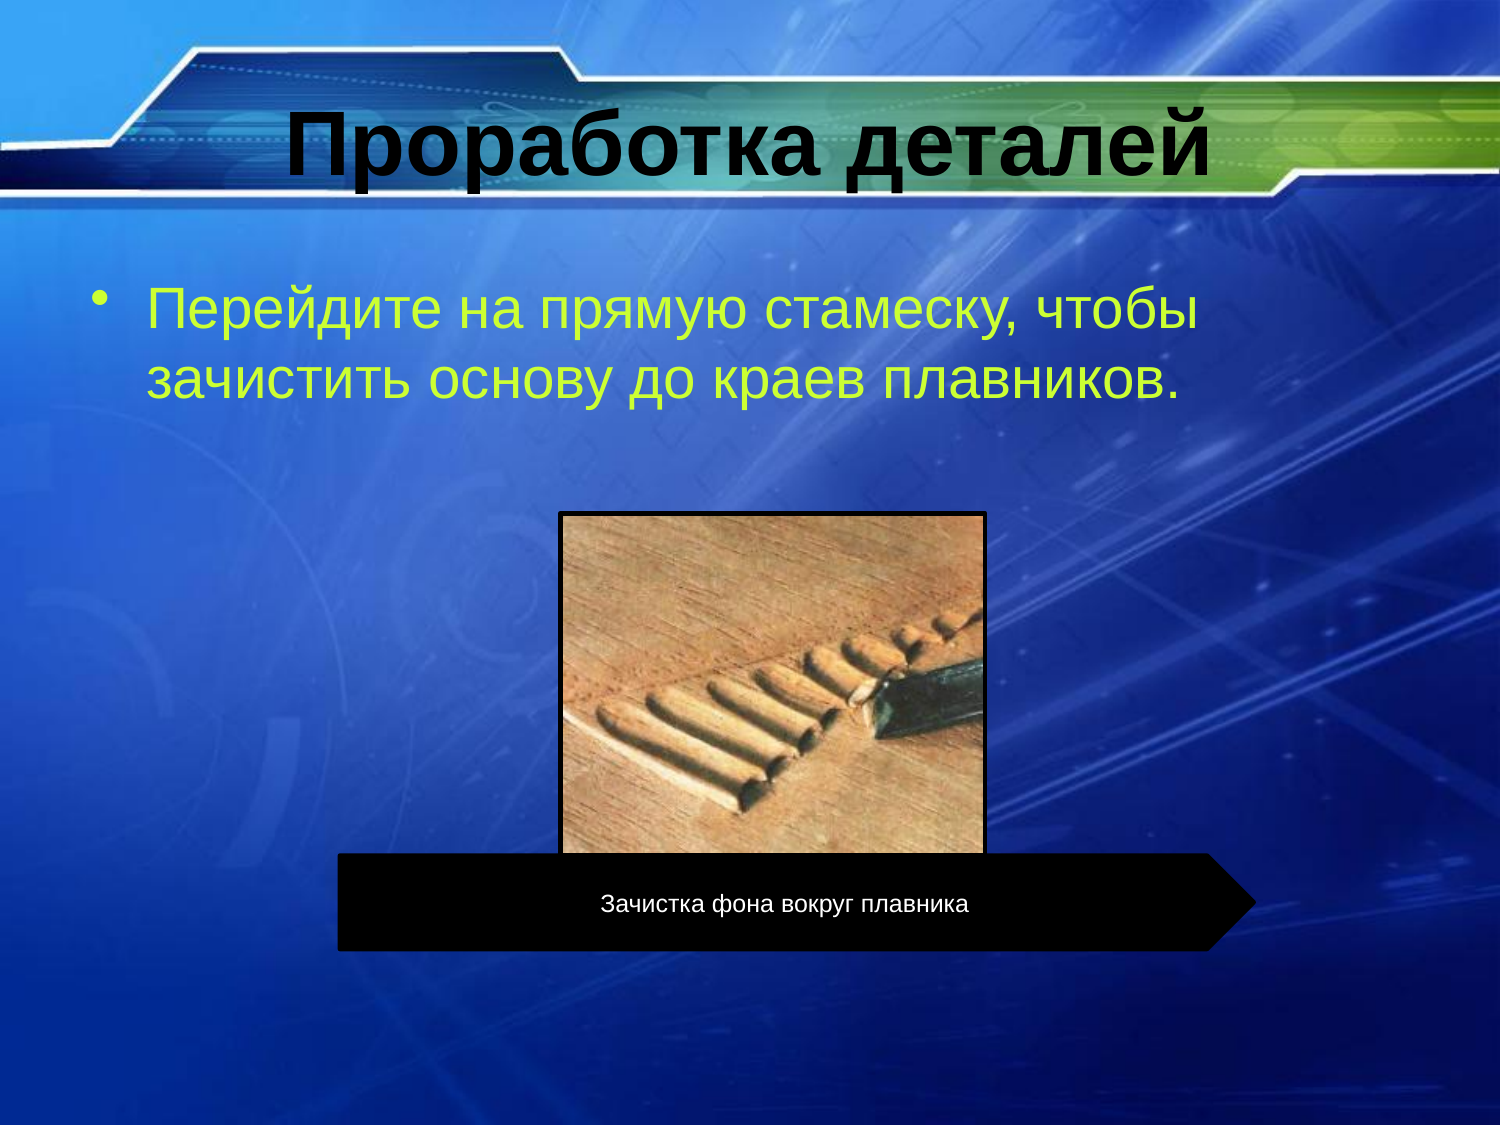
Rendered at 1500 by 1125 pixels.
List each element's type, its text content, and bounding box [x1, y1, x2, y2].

title Проработка деталей [74, 44, 1426, 233]
list Перейдите на прямую стамеску, чтобы зачистить основу до краев плавников. [74, 262, 1477, 1083]
picture [0, 0, 1500, 1125]
text_box Зачистка фона вокруг плавника [337, 853, 1256, 952]
